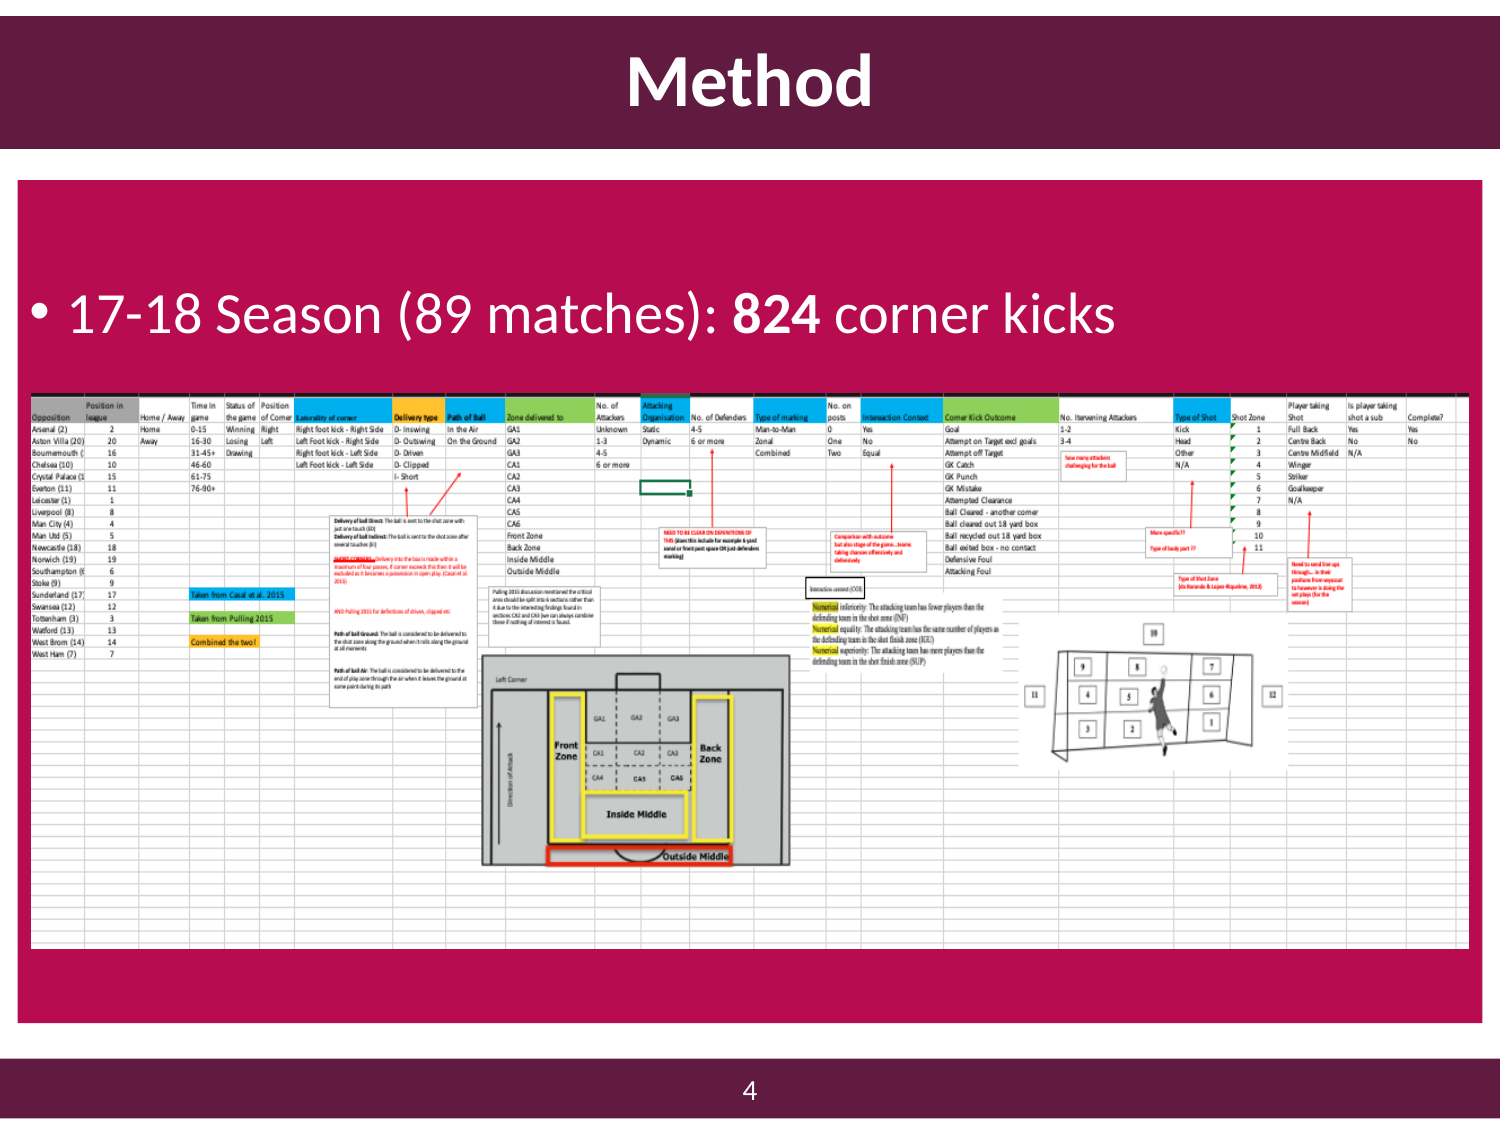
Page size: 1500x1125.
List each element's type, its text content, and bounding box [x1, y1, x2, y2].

slide_number 3 [0, 1058, 1500, 1119]
picture [31, 393, 1469, 950]
list 17-18 Season (89 matches): 824 corner kicks [17, 180, 1483, 1024]
title Method [0, 16, 1500, 149]
